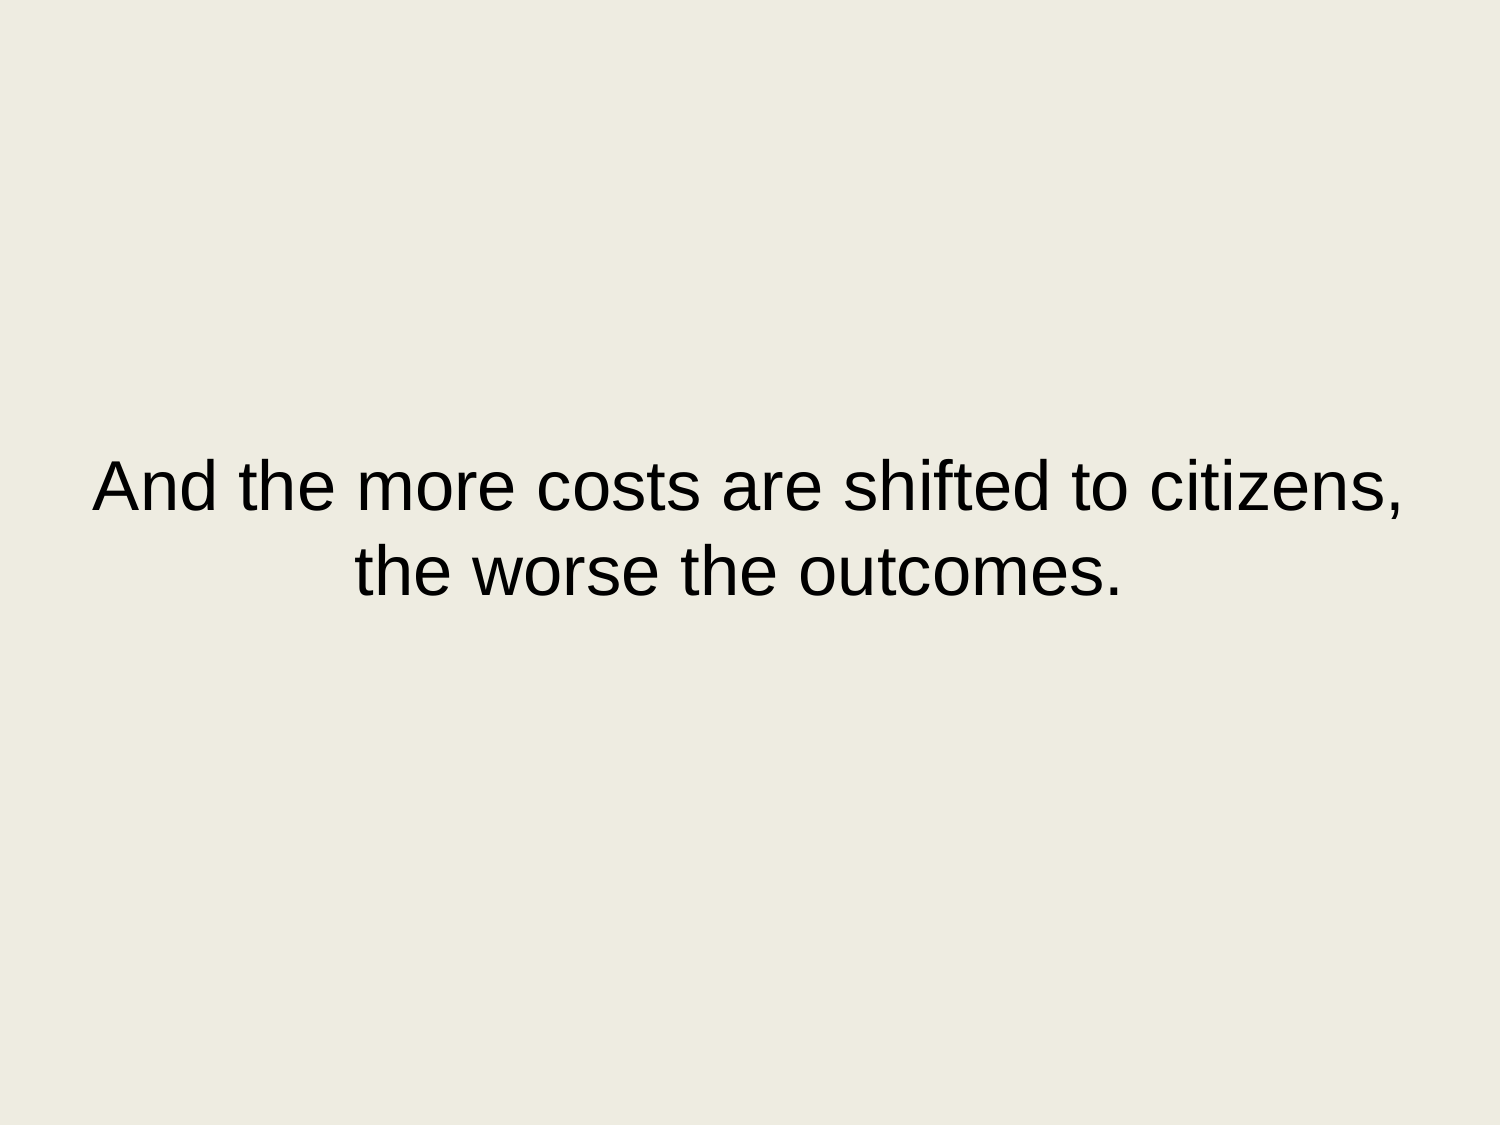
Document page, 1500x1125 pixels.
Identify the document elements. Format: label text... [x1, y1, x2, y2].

title And the more costs are shifted to citizens, the worse the outcomes. [75, 430, 1425, 619]
